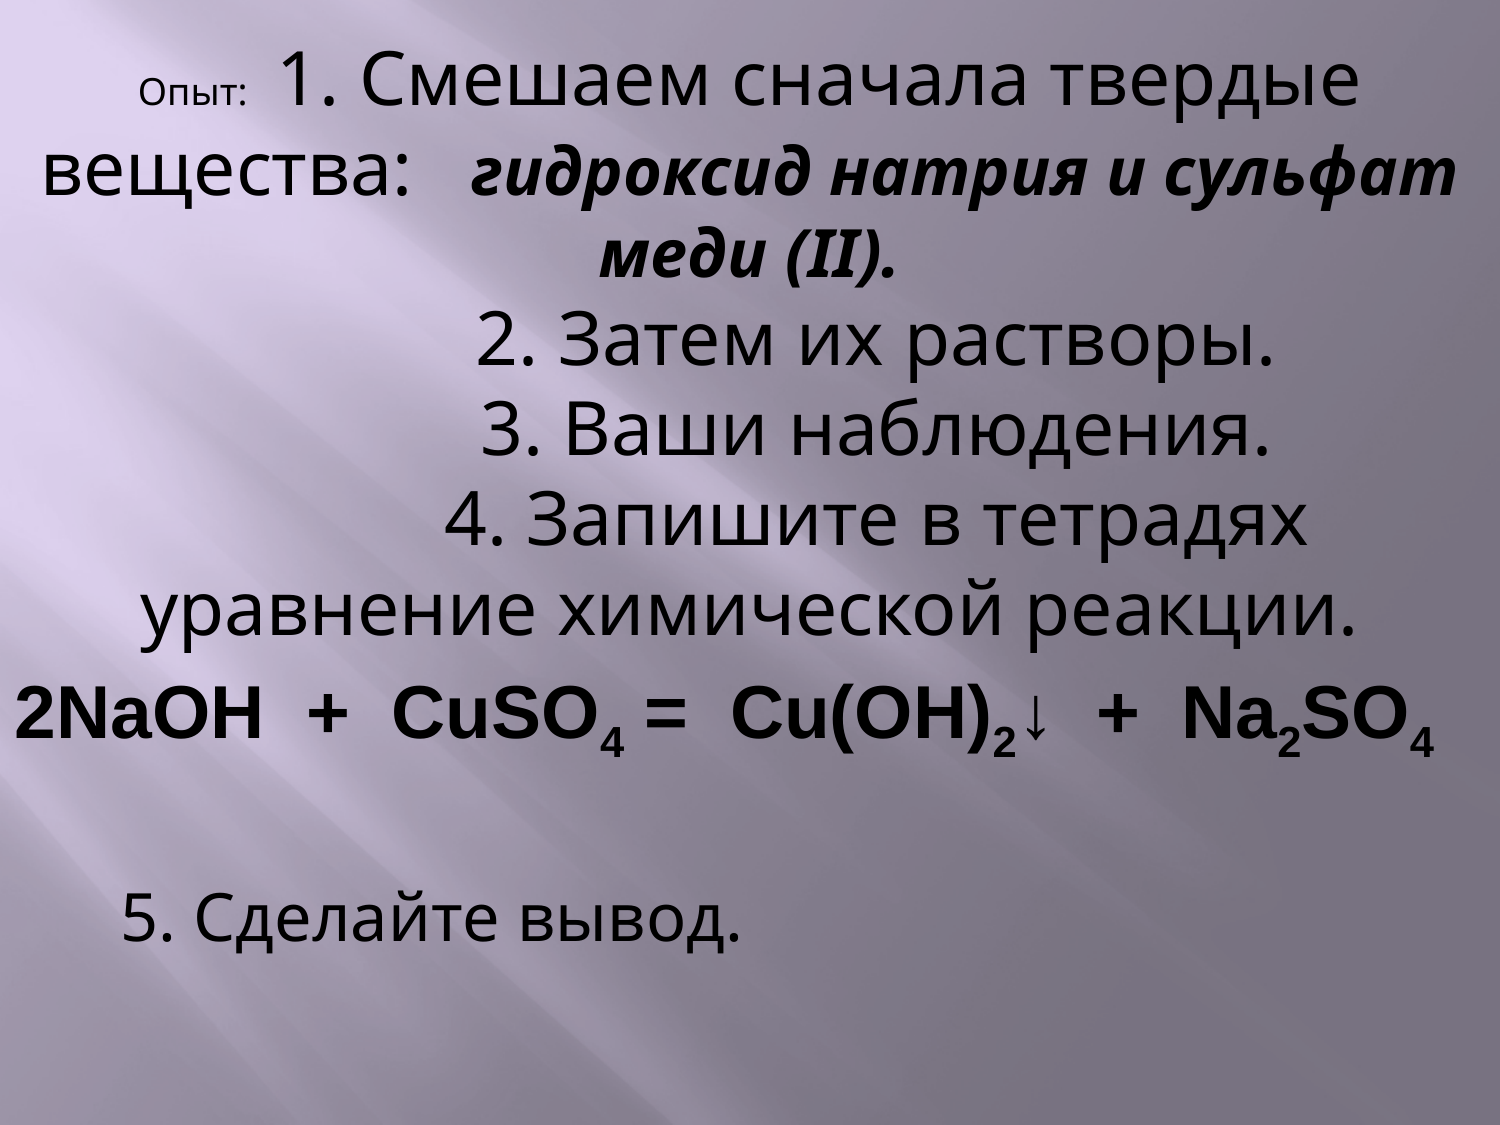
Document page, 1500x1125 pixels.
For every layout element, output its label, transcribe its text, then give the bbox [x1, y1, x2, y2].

text_box Опыт: 1. Смешаем сначала твердые вещества: гидроксид натрия и сульфат меди (II). 2. Затем их растворы. 3. Ваши наблюдения. 4. Запишите в тетрадях уравнение химической реакции. [23, 23, 1477, 656]
text_box 5. Сделайте вывод. [105, 867, 1418, 962]
text_box 2NaOH + CuSO4 = Cu(OH)2↓ + Na2SO4 [0, 656, 1500, 774]
